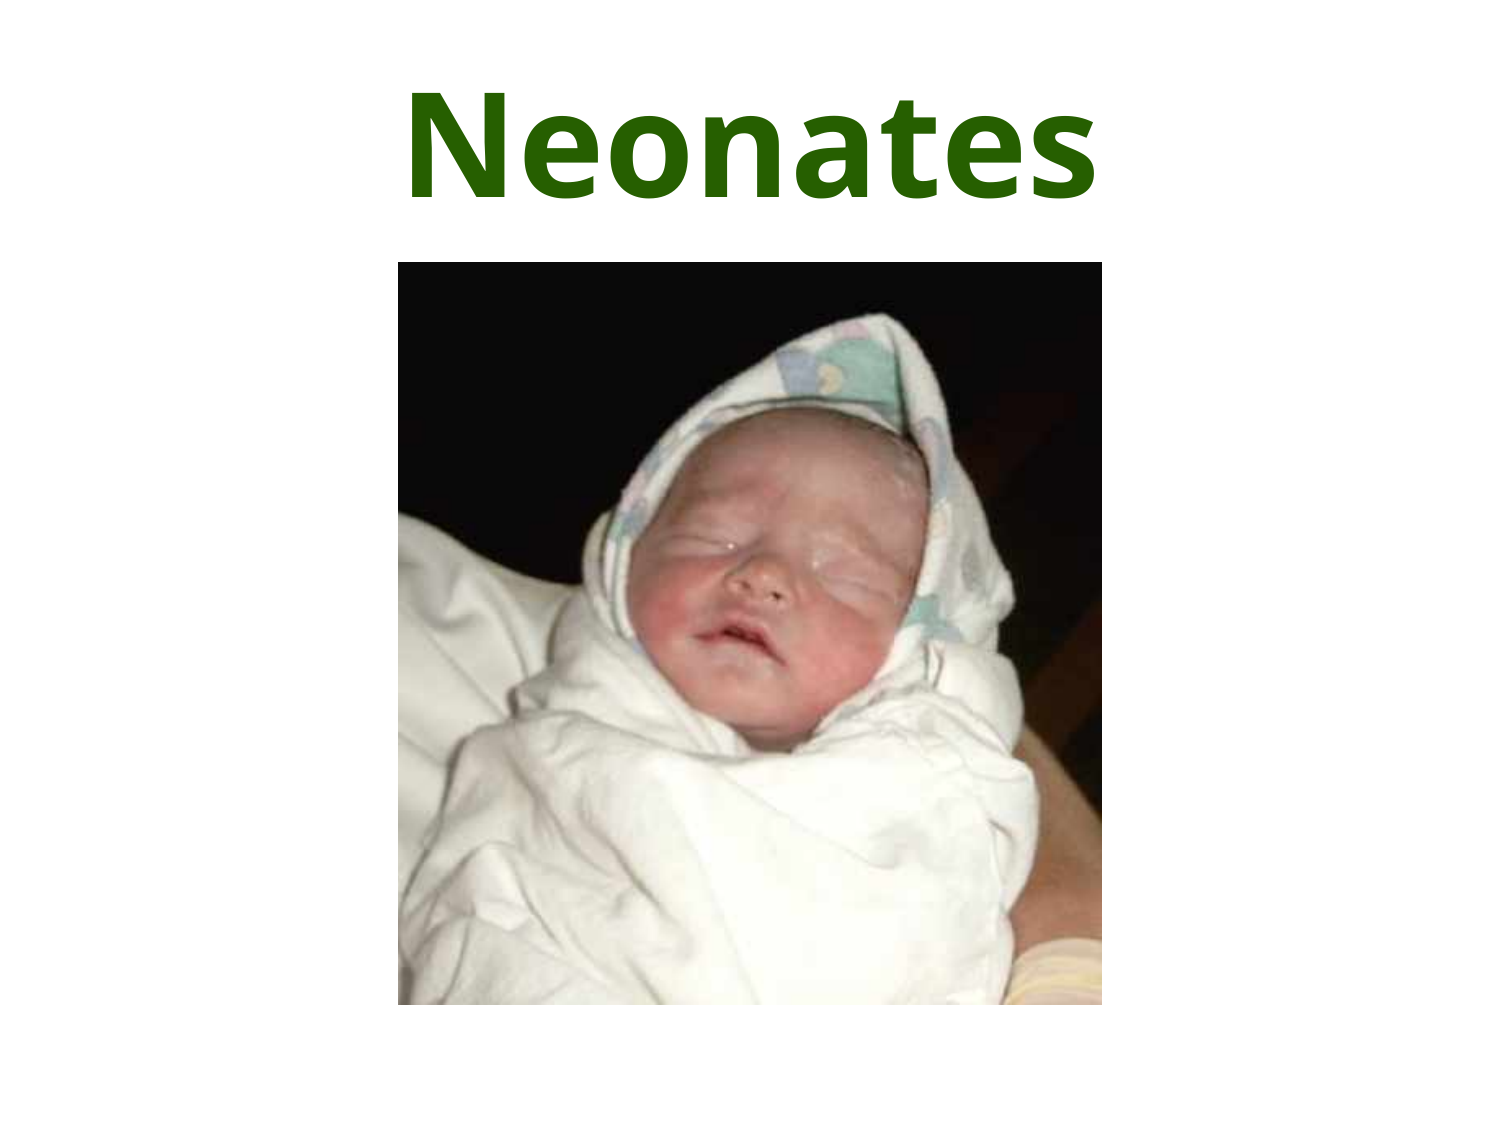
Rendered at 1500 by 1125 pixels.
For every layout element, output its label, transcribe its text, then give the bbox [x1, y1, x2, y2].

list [398, 262, 1102, 1006]
title Neonates [74, 44, 1426, 233]
